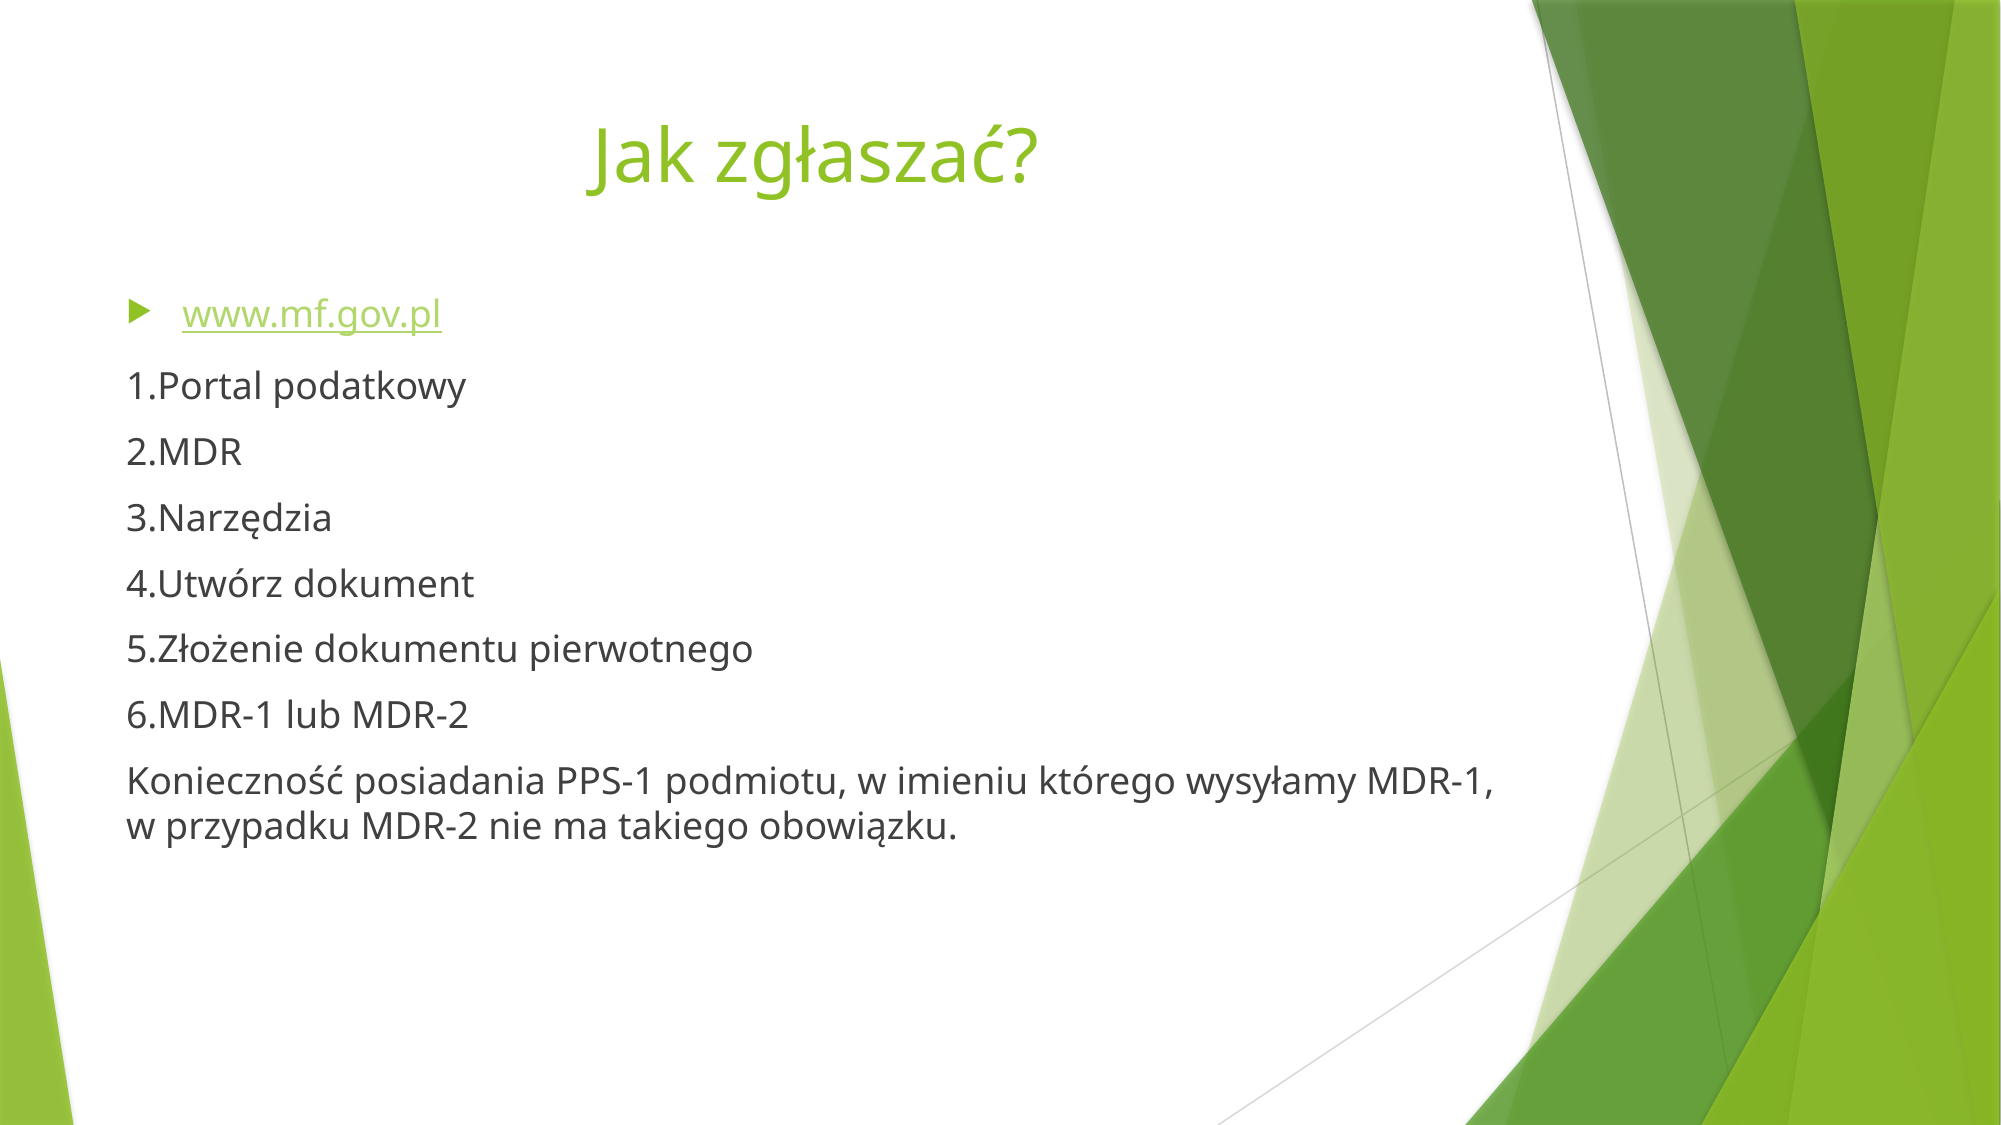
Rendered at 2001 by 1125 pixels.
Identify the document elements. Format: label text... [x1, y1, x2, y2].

list www.mf.gov.pl 1.Portal podatkowy 2.MDR 3.Narzędzia 4.Utwórz dokument 5.Złożenie dokumentu pierwotnego 6.MDR-1 lub MDR-2 Konieczność posiadania PPS-1 podmiotu, w imieniu którego wysyłamy MDR-1, w przypadku MDR-2 nie ma takiego obowiązku. [111, 282, 1522, 992]
title Jak zgłaszać? [111, 99, 1522, 282]
